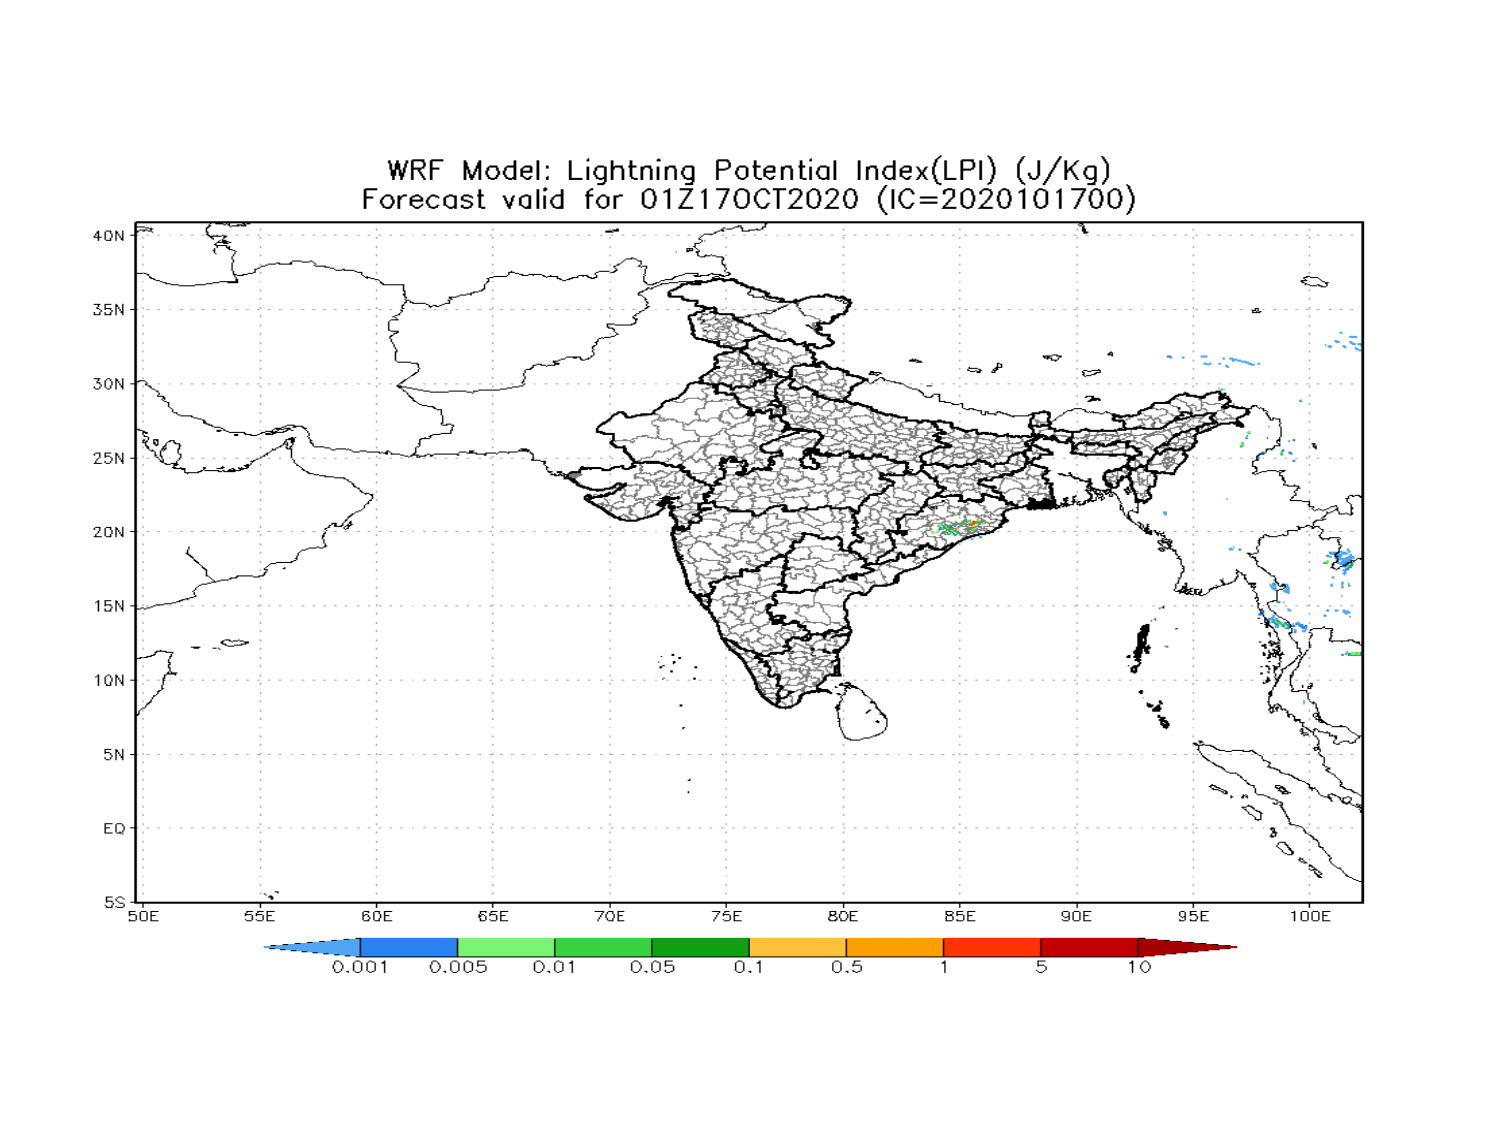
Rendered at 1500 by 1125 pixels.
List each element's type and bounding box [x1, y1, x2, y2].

picture [74, 149, 1426, 976]
